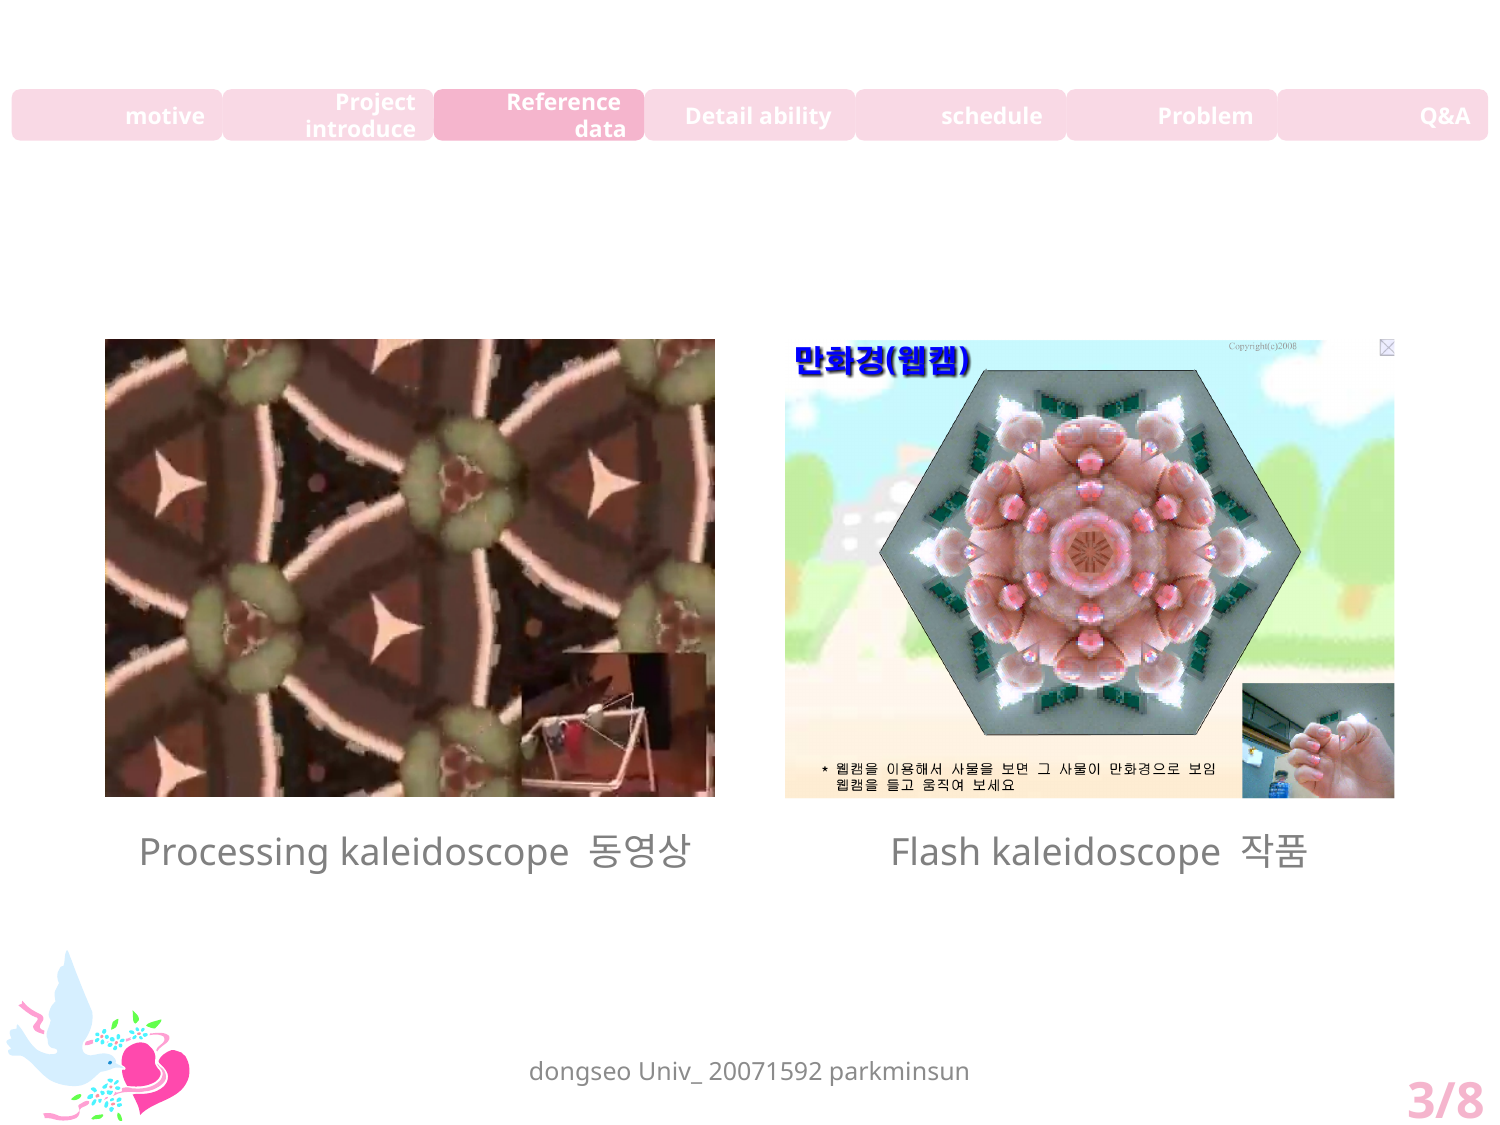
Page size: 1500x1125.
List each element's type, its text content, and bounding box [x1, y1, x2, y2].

text_box Detail ability [642, 87, 855, 143]
picture [0, 945, 194, 1125]
text_box Processing kaleidoscope 동영상 [123, 820, 708, 880]
text_box Flash kaleidoscope 작품 [875, 820, 1325, 880]
text_box 3/8 [1347, 1060, 1500, 1125]
text_box motive [9, 87, 225, 143]
text_box schedule [853, 87, 1066, 143]
picture [105, 339, 716, 798]
picture [784, 339, 1395, 799]
text_box Q&A [1275, 87, 1491, 143]
text_box Reference data [431, 87, 644, 143]
text_box Project introduce [223, 87, 433, 143]
footer dongseo Univ_ 20071592 parkminsun [512, 1042, 988, 1103]
text_box Problem [1064, 87, 1277, 143]
